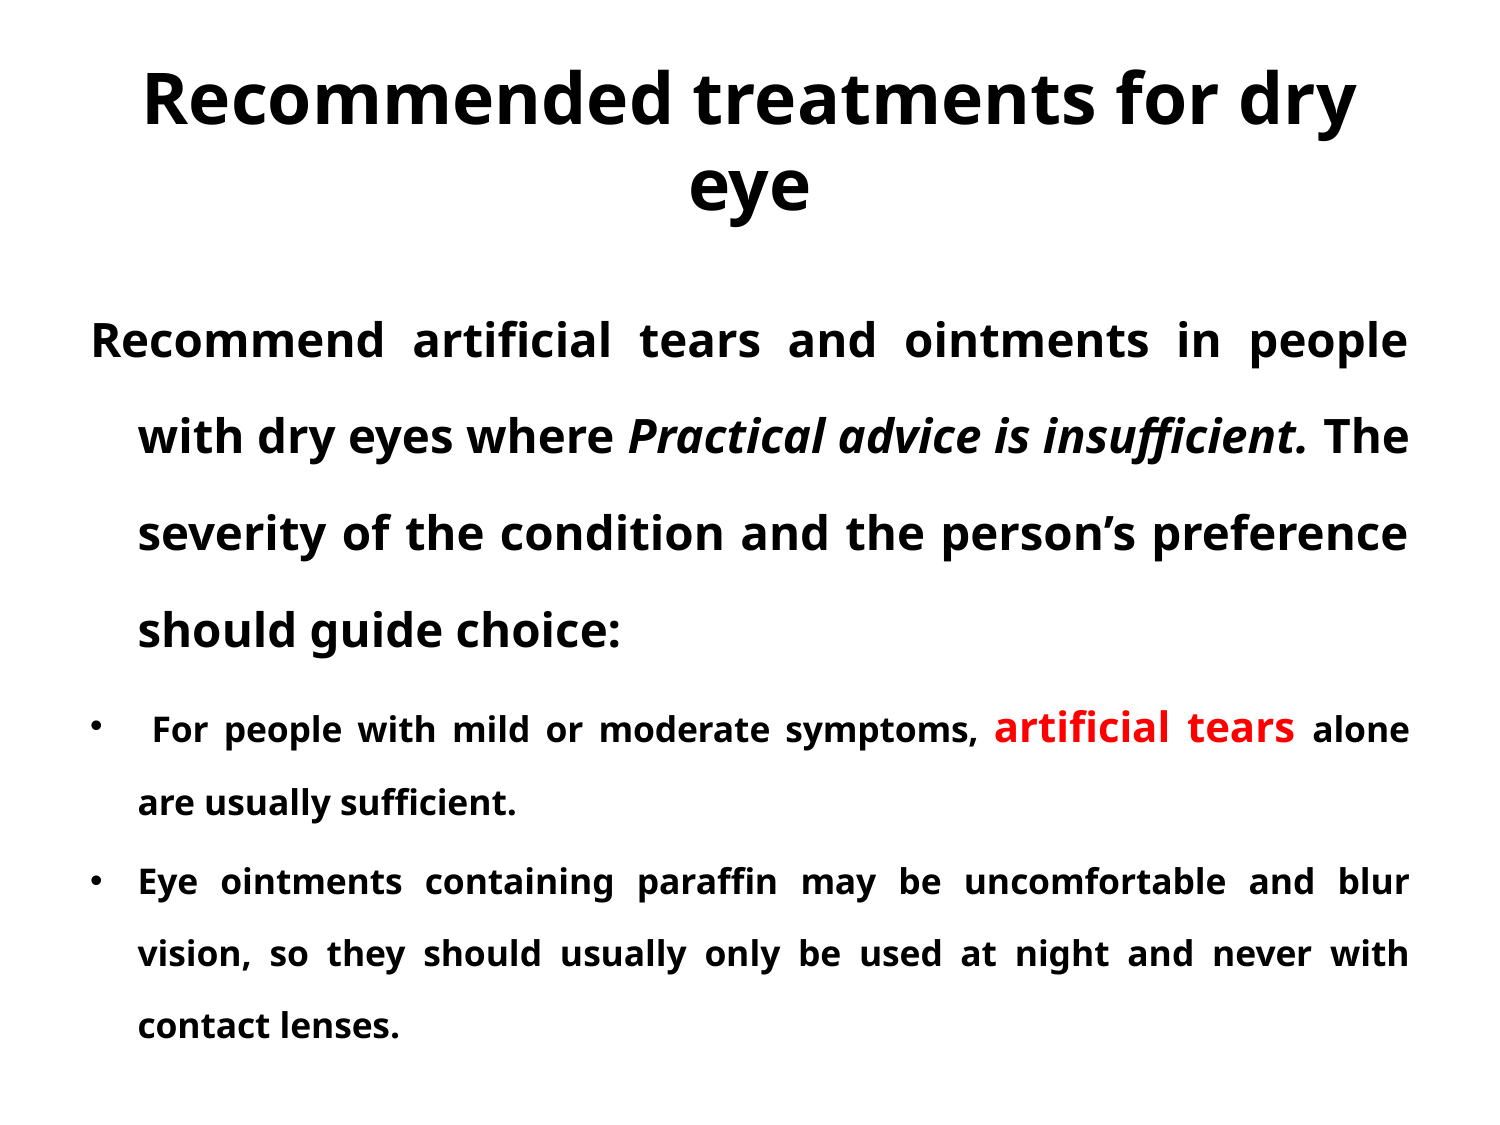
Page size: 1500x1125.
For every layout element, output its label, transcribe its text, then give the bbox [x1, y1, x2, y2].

title Recommended treatments for dry eye [75, 45, 1425, 233]
list Recommend artificial tears and ointments in people with dry eyes where Practical advice is insufficient. The severity of the condition and the person’s preference should guide choice: For people with mild or moderate symptoms, artificial tears alone are usually sufficient. Eye ointments containing paraffin may be uncomfortable and blur vision, so they should usually only be used at night and never with contact lenses. [75, 262, 1425, 1055]
